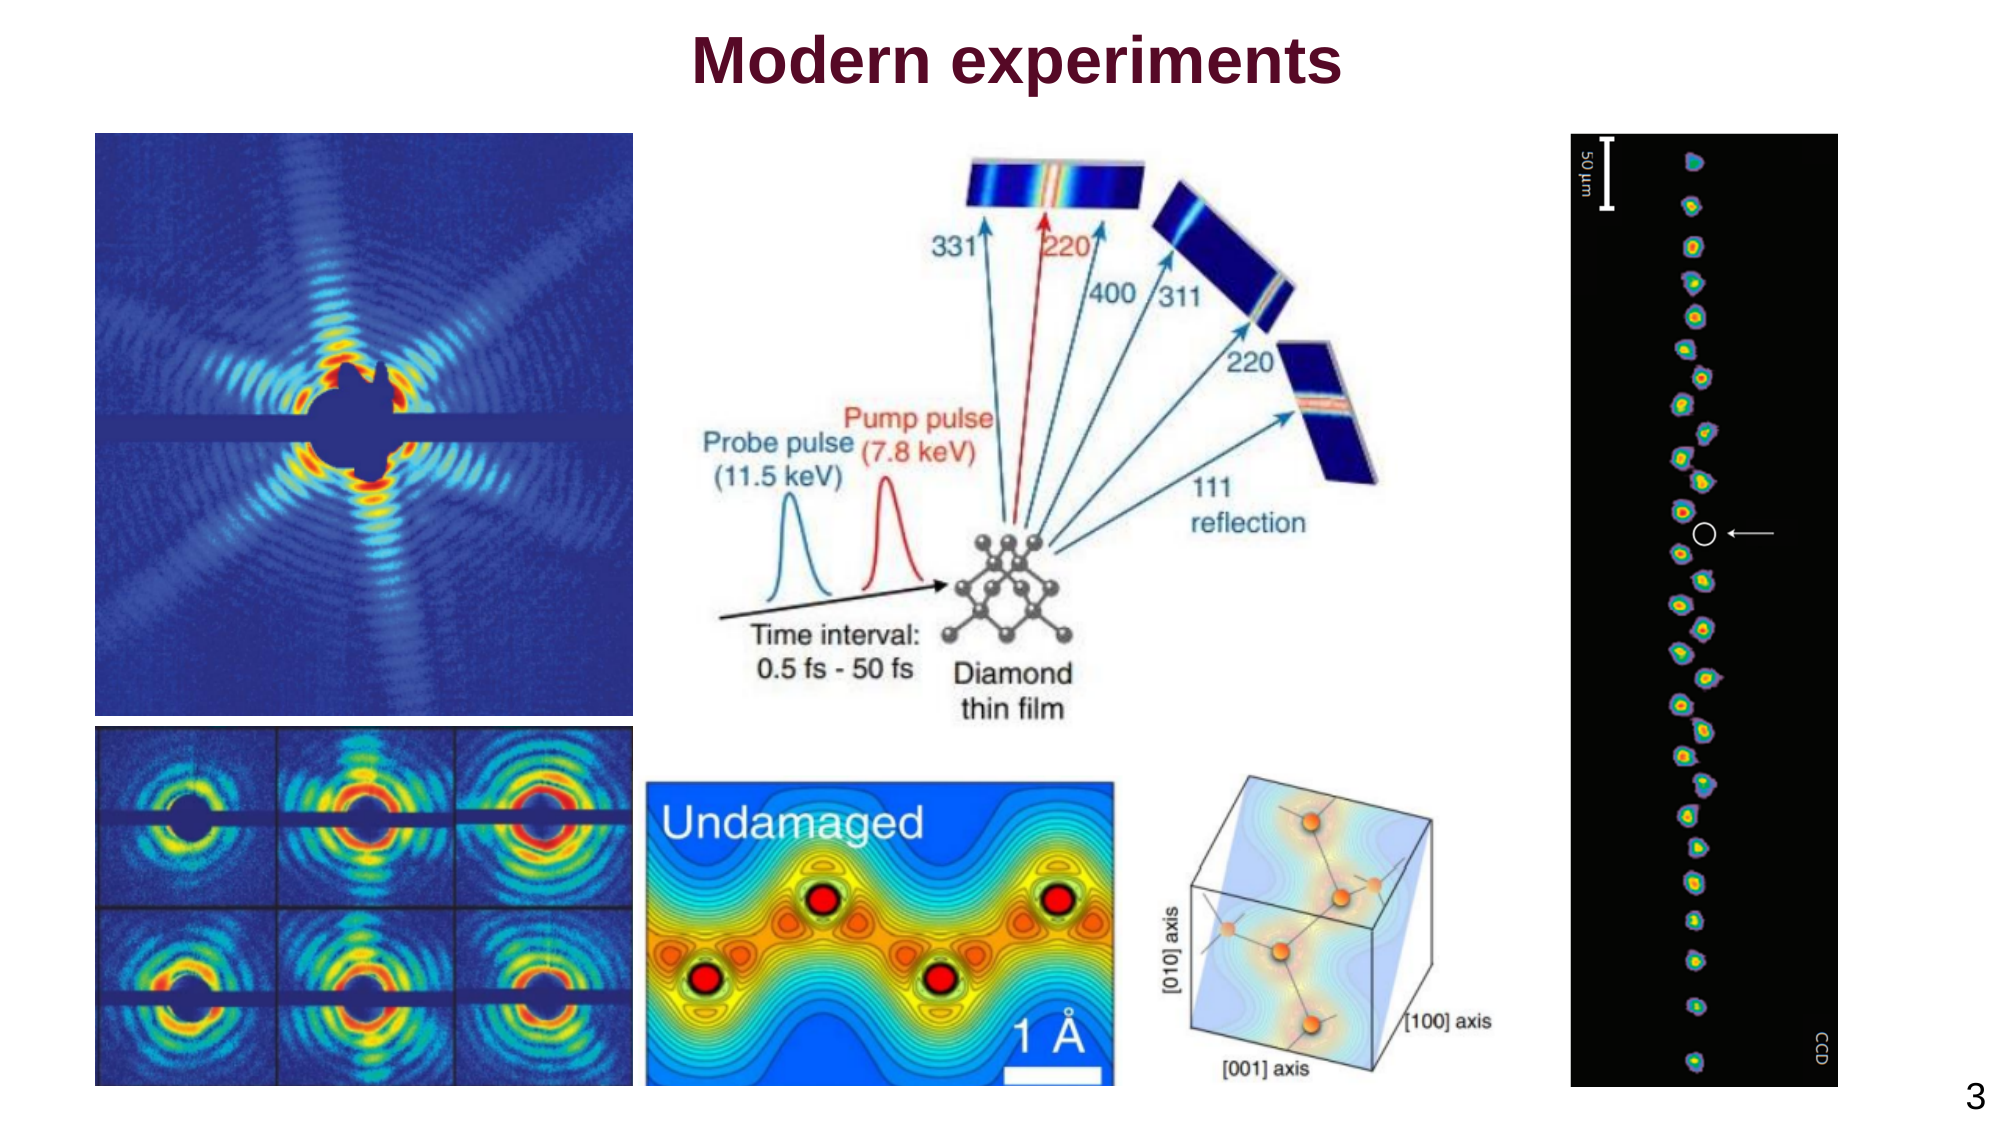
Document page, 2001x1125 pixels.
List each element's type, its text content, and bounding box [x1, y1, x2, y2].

picture [95, 726, 1504, 1086]
picture [677, 129, 2000, 1086]
picture [95, 133, 633, 716]
text_box 3 [1950, 1064, 2000, 1125]
text_box Modern experiments [677, 9, 1551, 97]
